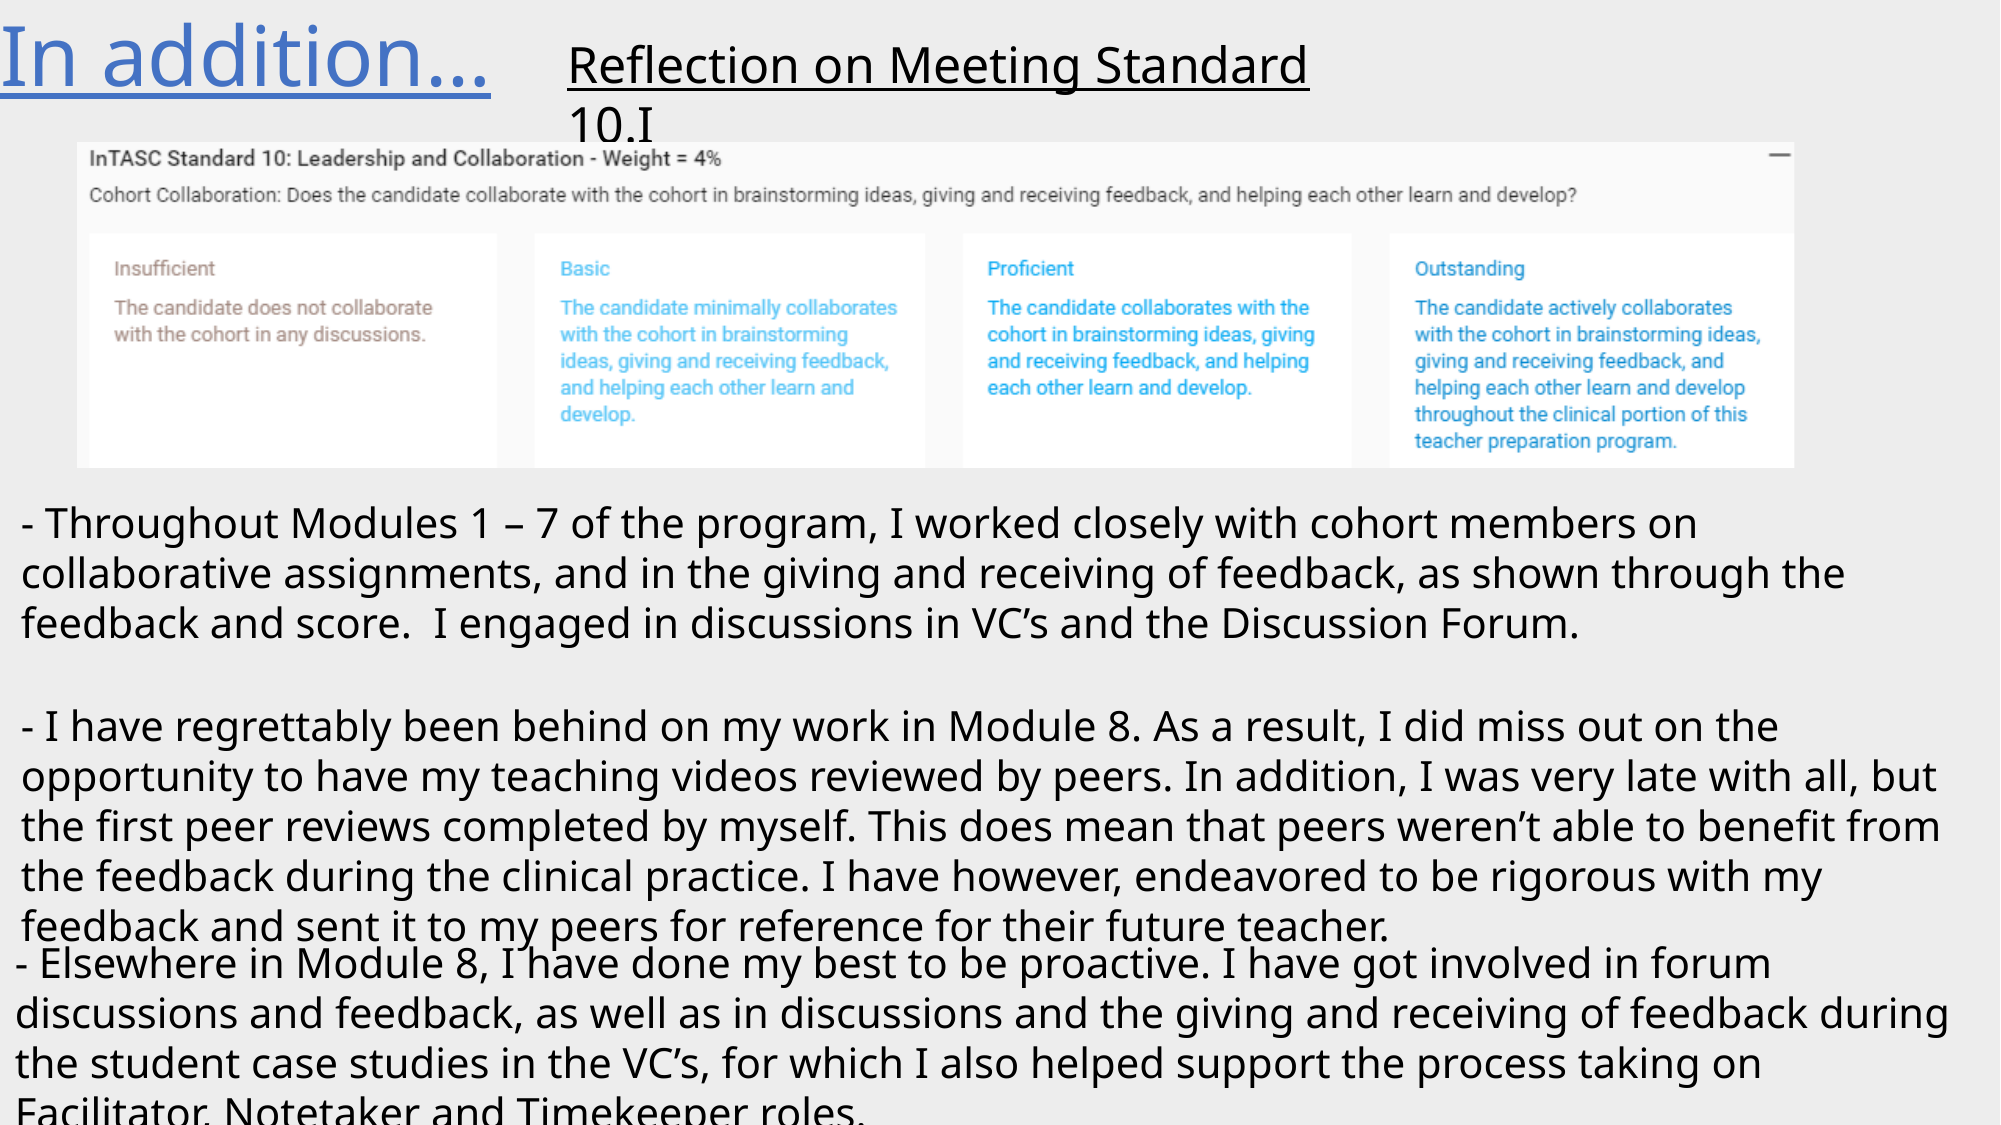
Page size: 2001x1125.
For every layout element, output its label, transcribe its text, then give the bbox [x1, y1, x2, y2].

text_box Reflection on Meeting Standard 10.I [552, 26, 1329, 142]
text_box - Throughout Modules 1 – 7 of the program, I worked closely with cohort members on collaborative assignments, and in the giving and receiving of feedback, as shown through the feedback and score. I engaged in discussions in VC’s and the Discussion Forum. [6, 489, 1976, 655]
picture [77, 142, 1795, 468]
text_box - Elsewhere in Module 8, I have done my best to be proactive. I have got involved in forum discussions and feedback, as well as in discussions and the giving and receiving of feedback during the student case studies in the VC’s, for which I also helped support the process taking on Facilitator, Notetaker and Timekeeper roles. [0, 929, 1970, 1125]
text_box In addition… [0, 0, 688, 111]
text_box - I have regrettably been behind on my work in Module 8. As a result, I did miss out on the opportunity to have my teaching videos reviewed by peers. In addition, I was very late with all, but the first peer reviews completed by myself. This does mean that peers weren’t able to benefit from the feedback during the clinical practice. I have however, endeavored to be rigorous with my feedback and sent it to my peers for reference for their future teacher. [6, 692, 1976, 957]
